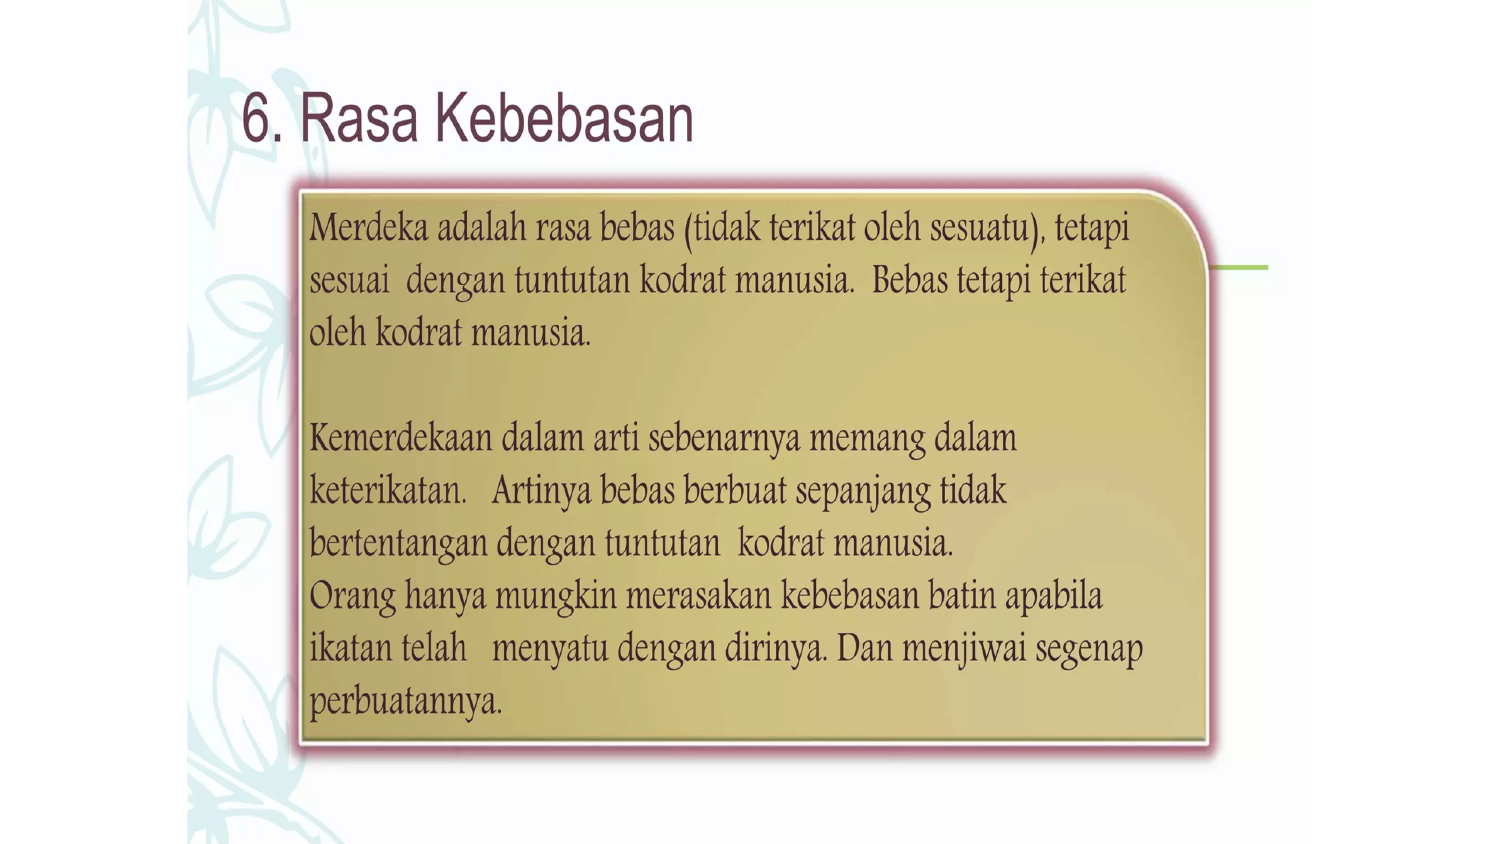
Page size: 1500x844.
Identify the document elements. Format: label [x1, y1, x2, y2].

picture [187, 0, 1313, 844]
